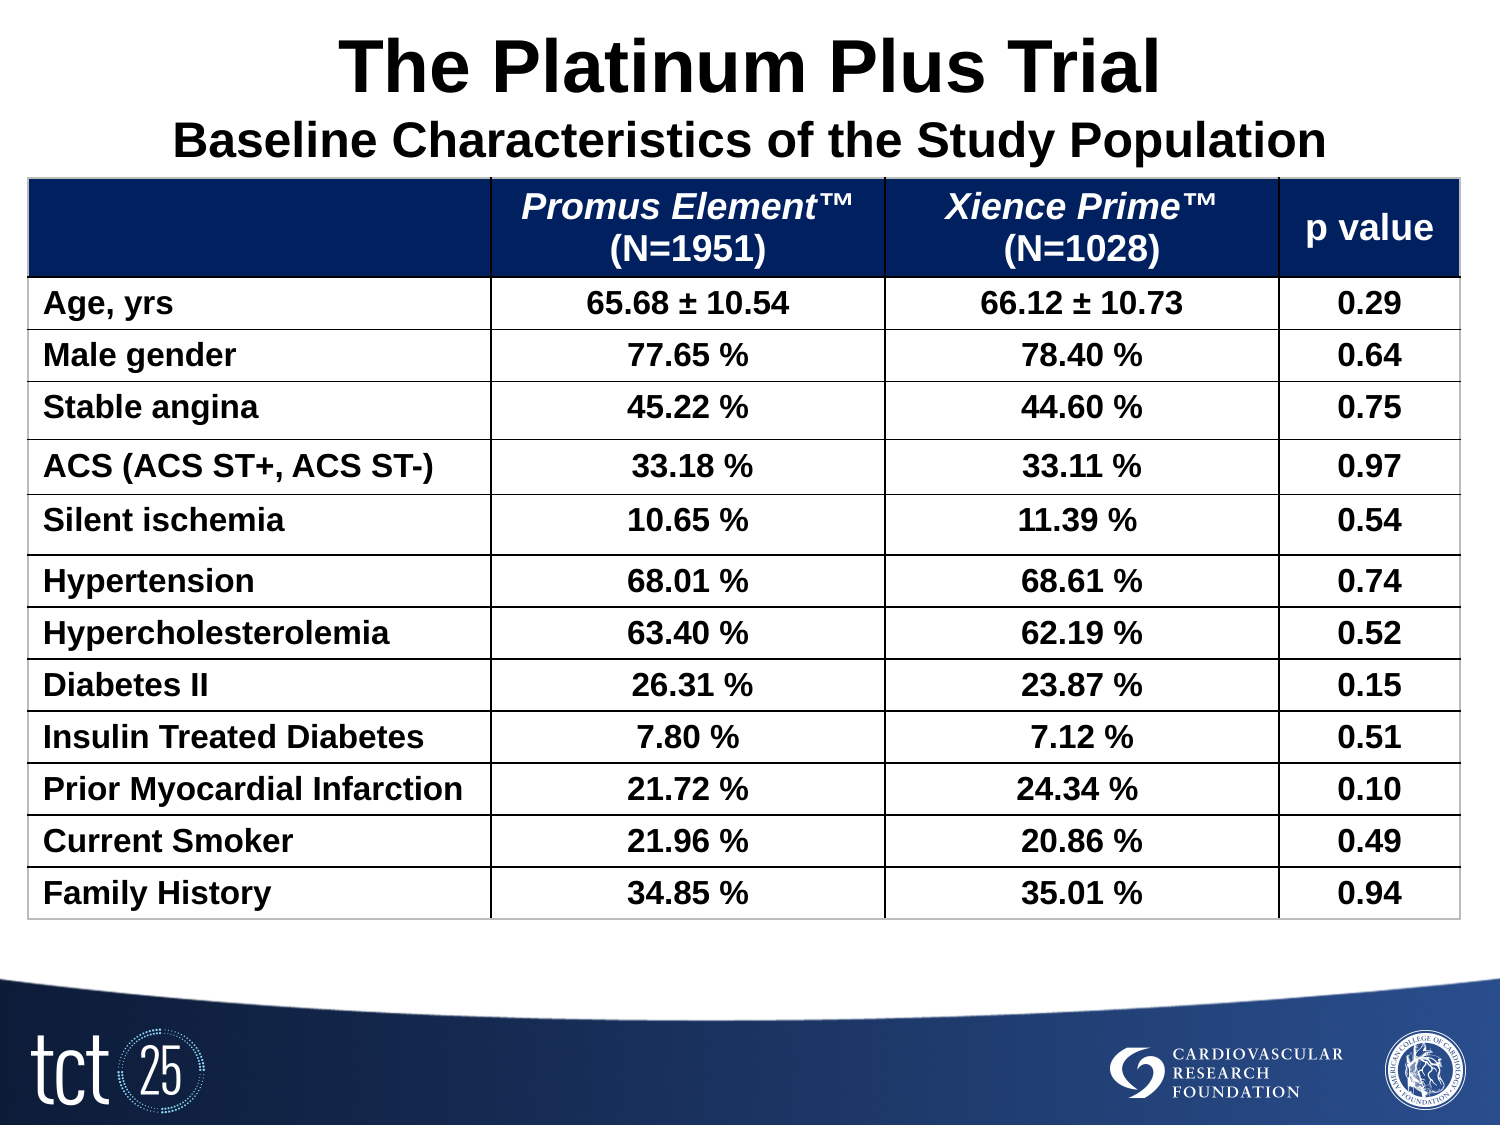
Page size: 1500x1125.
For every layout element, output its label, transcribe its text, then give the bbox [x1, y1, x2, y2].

table_cell 24.34 % [886, 764, 1278, 814]
table_header Promus Element™ (N=1951) [492, 187, 884, 276]
table_cell 0.97 [1280, 440, 1459, 494]
table_cell Family History [29, 868, 490, 918]
table_cell Insulin Treated Diabetes [29, 712, 490, 762]
table_cell 0.94 [1280, 868, 1459, 918]
table_cell 33.18 % [492, 440, 884, 494]
table_cell 63.40 % [492, 608, 884, 658]
table_cell Male gender [29, 330, 490, 381]
table_cell 0.51 [1280, 712, 1459, 762]
table_cell Hypercholesterolemia [29, 608, 490, 658]
table_cell 10.65 % [492, 495, 884, 554]
table_header [29, 179, 490, 276]
table_cell 7.12 % [886, 712, 1278, 762]
table_cell 0.74 [1280, 556, 1459, 606]
table_cell 0.10 [1280, 764, 1459, 814]
table_cell 20.86 % [886, 816, 1278, 866]
table_cell 66.12 ± 10.73 [886, 278, 1278, 329]
table_cell 77.65 % [492, 330, 884, 381]
table_header Xience Prime™ (N=1028) [886, 187, 1278, 276]
table_cell Stable angina [29, 382, 490, 439]
table_cell 68.61 % [886, 556, 1278, 606]
table_cell 0.52 [1280, 608, 1459, 658]
table_cell 7.80 % [492, 712, 884, 762]
table_cell 0.49 [1280, 816, 1459, 866]
picture [0, 0, 1500, 1125]
table_cell Current Smoker [29, 816, 490, 866]
table_cell 68.01 % [492, 556, 884, 606]
table_cell 33.11 % [886, 440, 1278, 494]
table_cell Age, yrs [29, 278, 490, 329]
table_cell 11.39 % [886, 495, 1278, 554]
table_cell 34.85 % [492, 868, 884, 918]
table_cell 62.19 % [886, 608, 1278, 658]
table_cell 35.01 % [886, 868, 1278, 918]
table_cell 0.29 [1280, 278, 1459, 329]
table_cell 0.15 [1280, 660, 1459, 710]
table_cell Hypertension [29, 556, 490, 606]
title The Platinum Plus Trial Baseline Characteristics of the Study Population [40, 0, 1461, 187]
table_cell 21.96 % [492, 816, 884, 866]
table_cell 26.31 % [492, 660, 884, 710]
table_cell 65.68 ± 10.54 [492, 278, 884, 329]
table_cell 21.72 % [492, 764, 884, 814]
table_header p value [1280, 187, 1459, 276]
table_cell 0.54 [1280, 495, 1459, 554]
table_cell 0.75 [1280, 382, 1459, 439]
table_cell 0.64 [1280, 330, 1459, 381]
table_cell Diabetes II [29, 660, 490, 710]
table_cell ACS (ACS ST+, ACS ST-) [29, 440, 490, 494]
table_cell 44.60 % [886, 382, 1278, 439]
table_cell 23.87 % [886, 660, 1278, 710]
table_cell Silent ischemia [29, 495, 490, 554]
table_cell 78.40 % [886, 330, 1278, 381]
table_cell 45.22 % [492, 382, 884, 439]
table_cell Prior Myocardial Infarction [29, 764, 490, 814]
